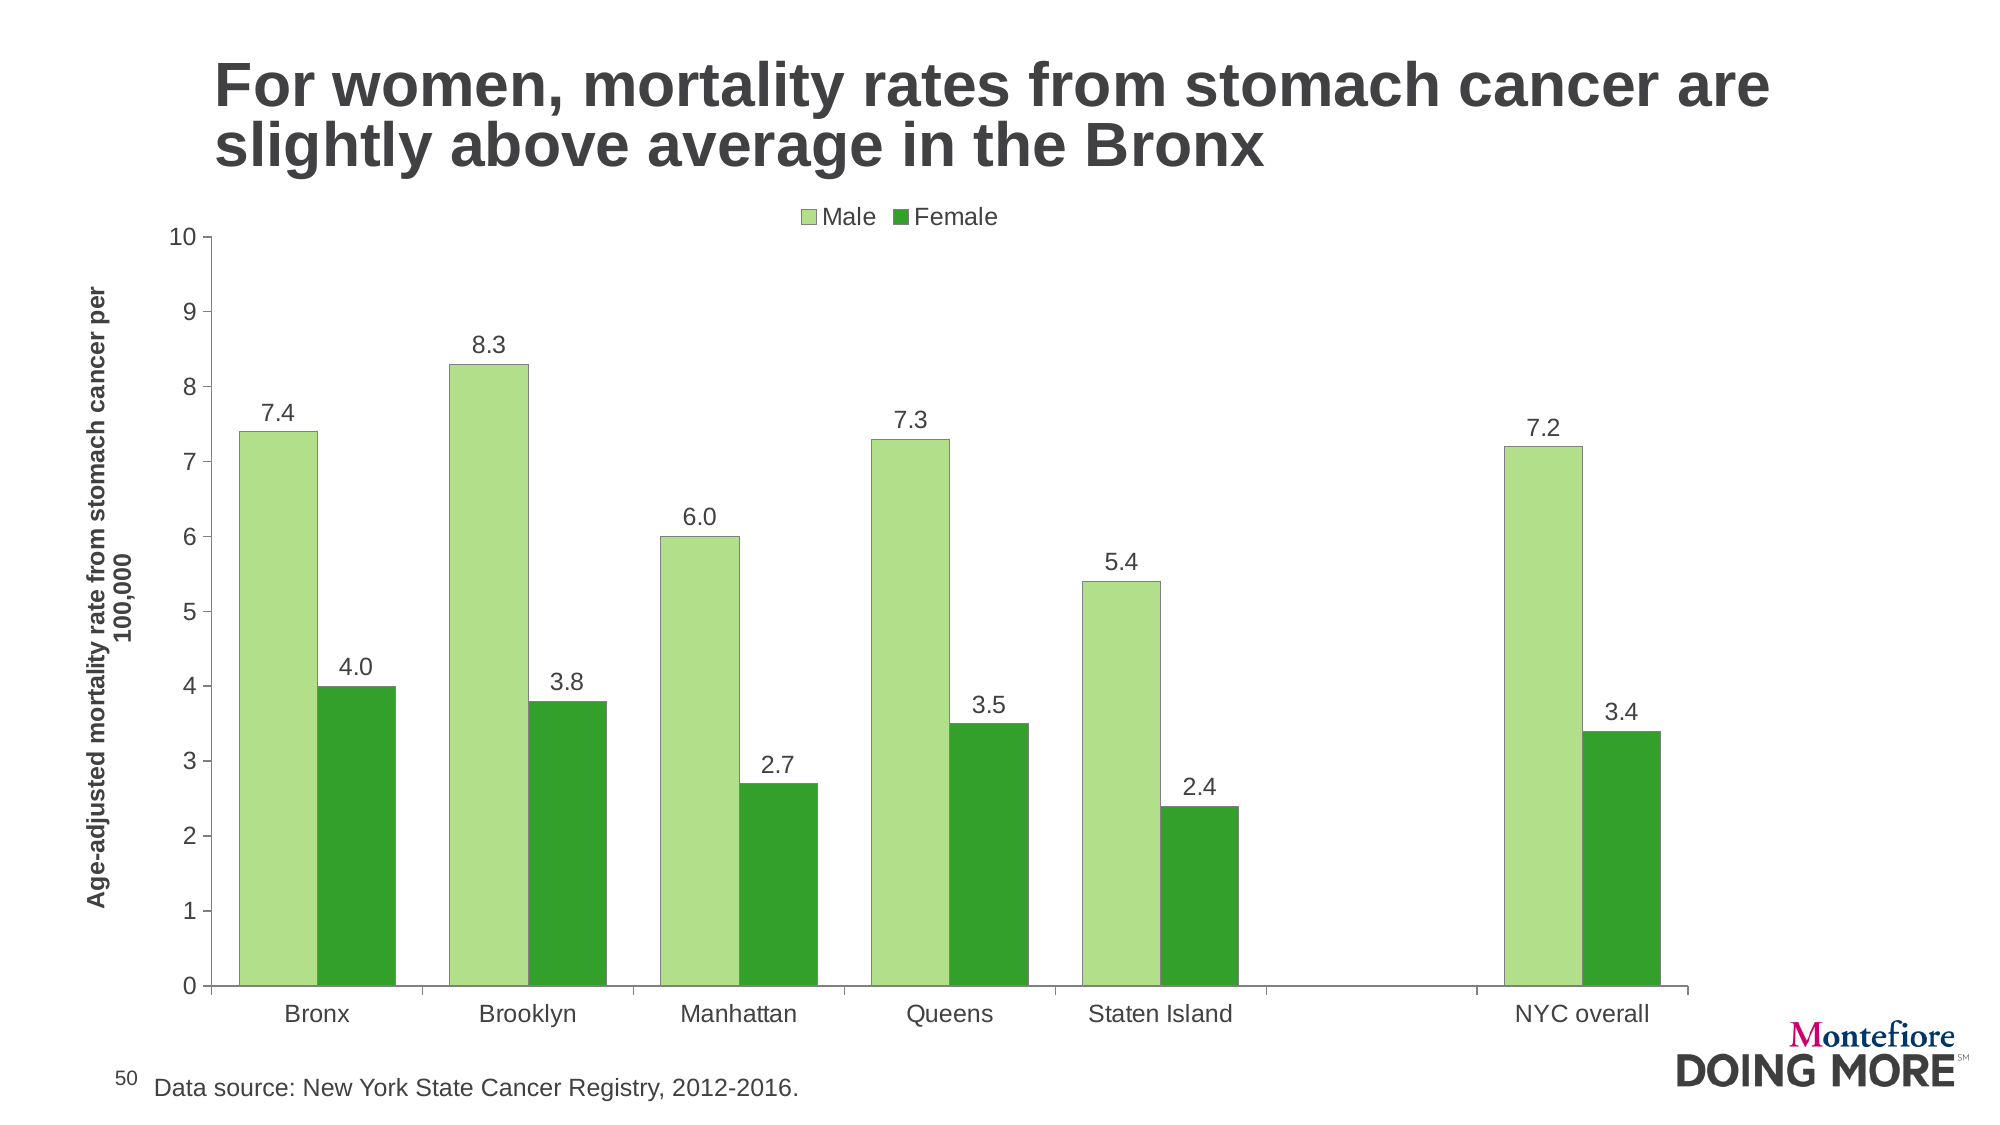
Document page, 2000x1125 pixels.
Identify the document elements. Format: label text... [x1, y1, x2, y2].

title For women, mortality rates from stomach cancer are slightly above average in the Bronx [199, 50, 1800, 187]
text_box Data source: New York State Cancer Registry, 2012-2016. [139, 1064, 1628, 1109]
chart [74, 186, 1725, 1045]
